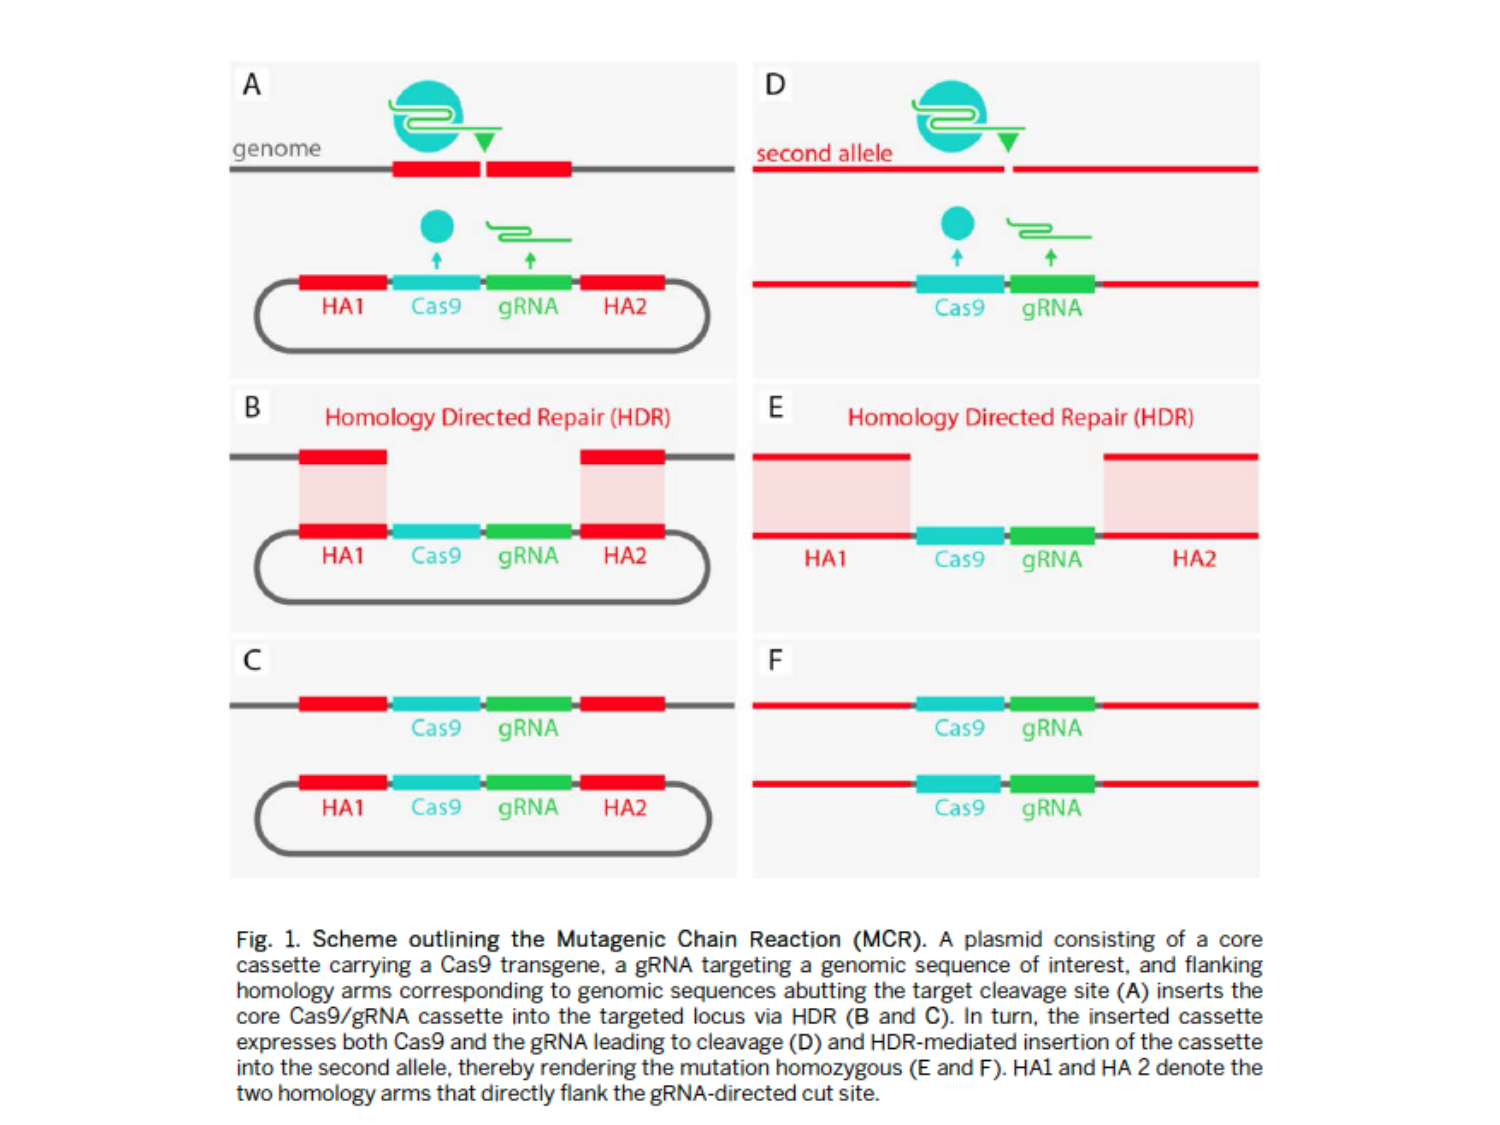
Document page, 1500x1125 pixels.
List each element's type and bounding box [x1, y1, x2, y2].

picture [210, 49, 1285, 1125]
